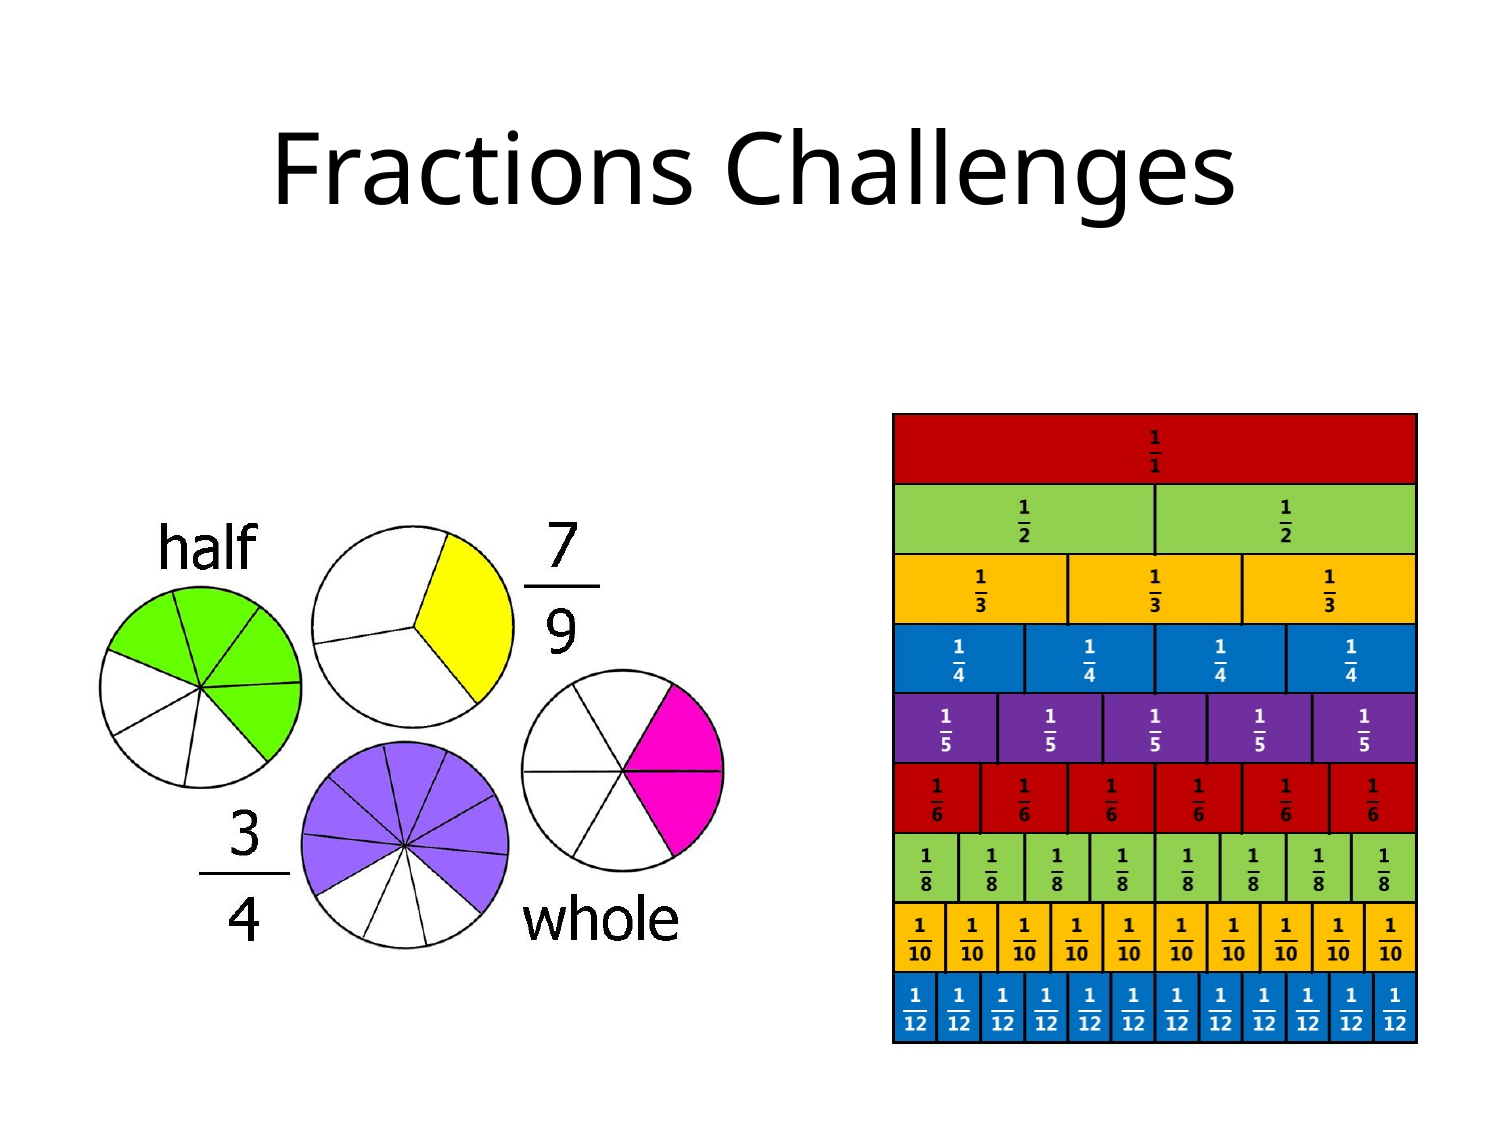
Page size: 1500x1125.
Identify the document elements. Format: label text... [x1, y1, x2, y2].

picture [93, 480, 729, 981]
title Fractions Challenges [117, 70, 1393, 258]
picture [878, 398, 1439, 1055]
